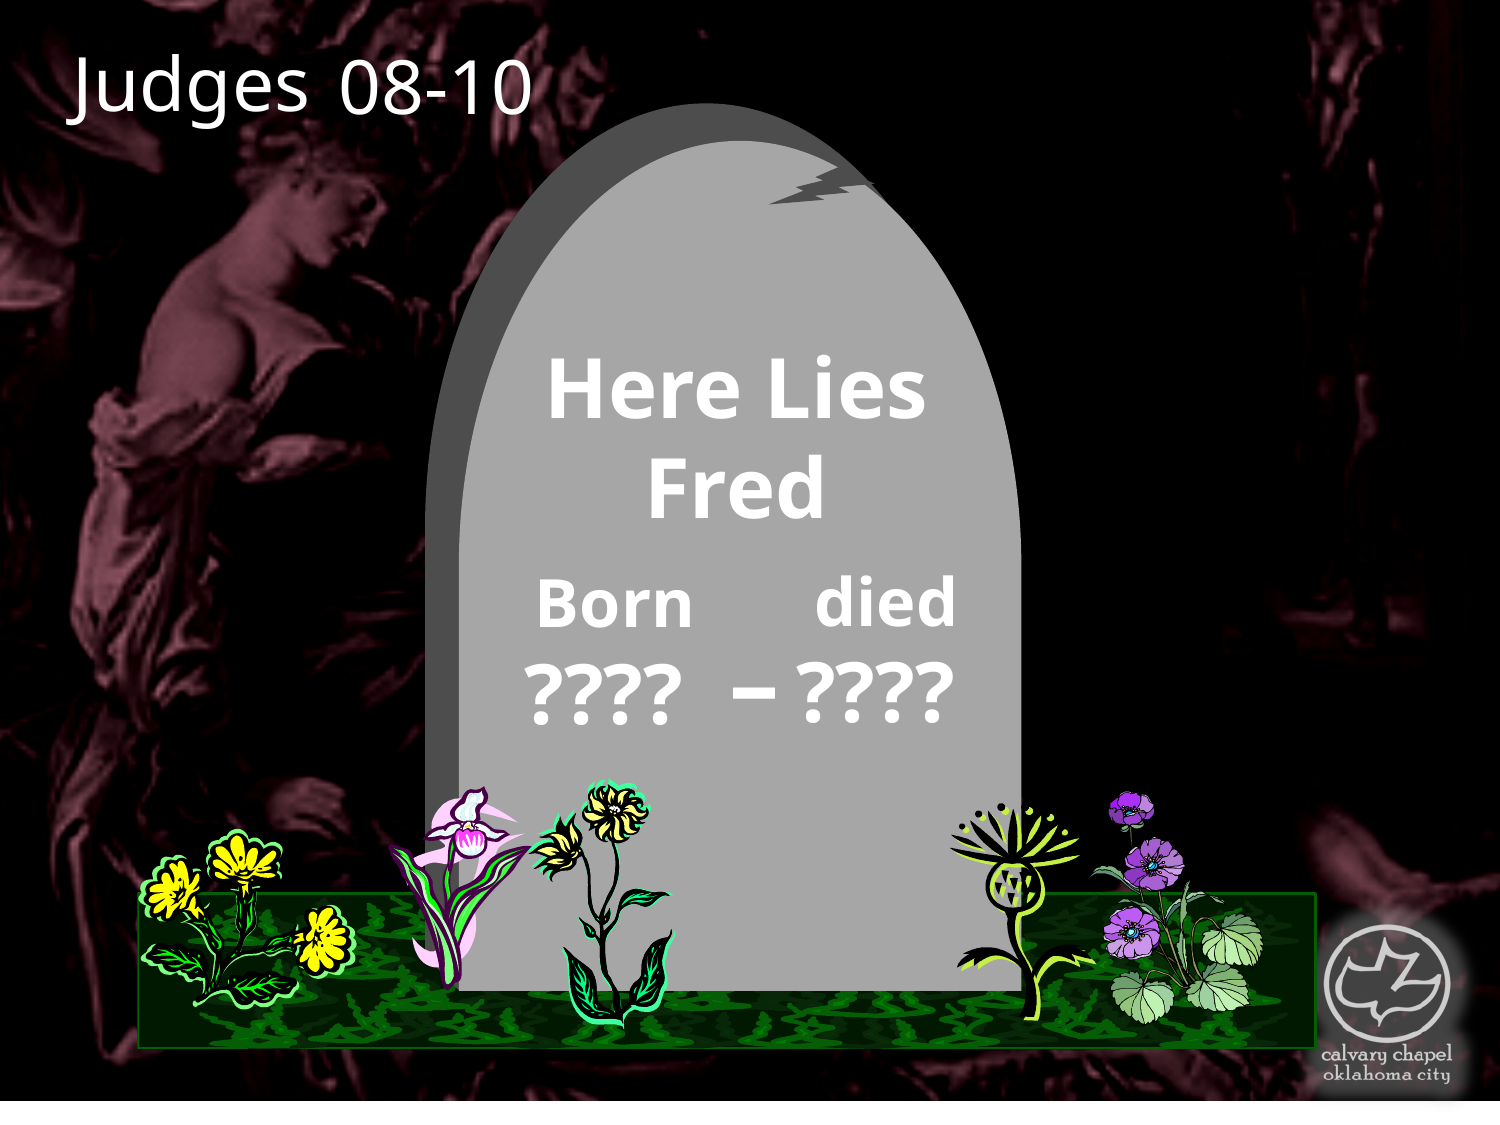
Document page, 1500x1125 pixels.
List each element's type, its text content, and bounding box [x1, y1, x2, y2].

text_box Judges [52, 29, 326, 135]
picture [0, 0, 1500, 1125]
text_box 08-10 [323, 32, 908, 103]
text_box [137, 103, 1363, 1049]
